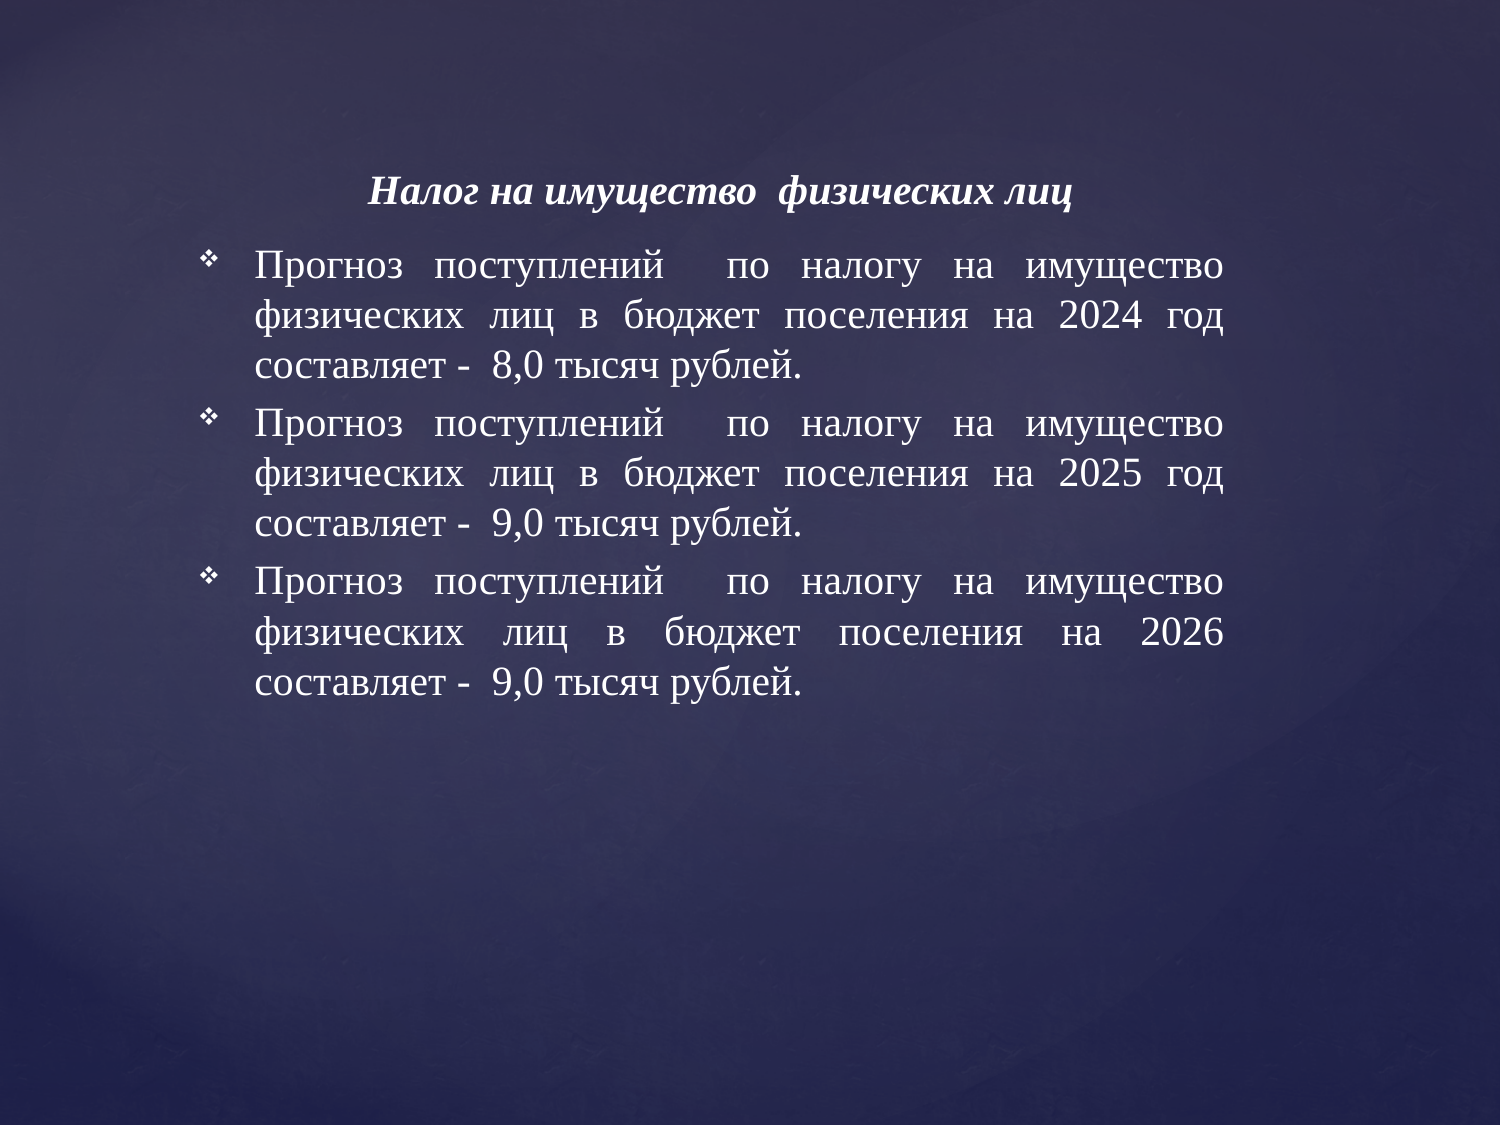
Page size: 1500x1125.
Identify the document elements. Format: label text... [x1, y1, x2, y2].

subtitle Прогноз поступлений по налогу на имущество физических лиц в бюджет поселения на 2024 год составляет - 8,0 тысяч рублей. Прогноз поступлений по налогу на имущество физических лиц в бюджет поселения на 2025 год составляет - 9,0 тысяч рублей. Прогноз поступлений по налогу на имущество физических лиц в бюджет поселения на 2026 составляет - 9,0 тысяч рублей. [183, 243, 1240, 814]
title Налог на имущество физических лиц [322, 125, 1500, 220]
